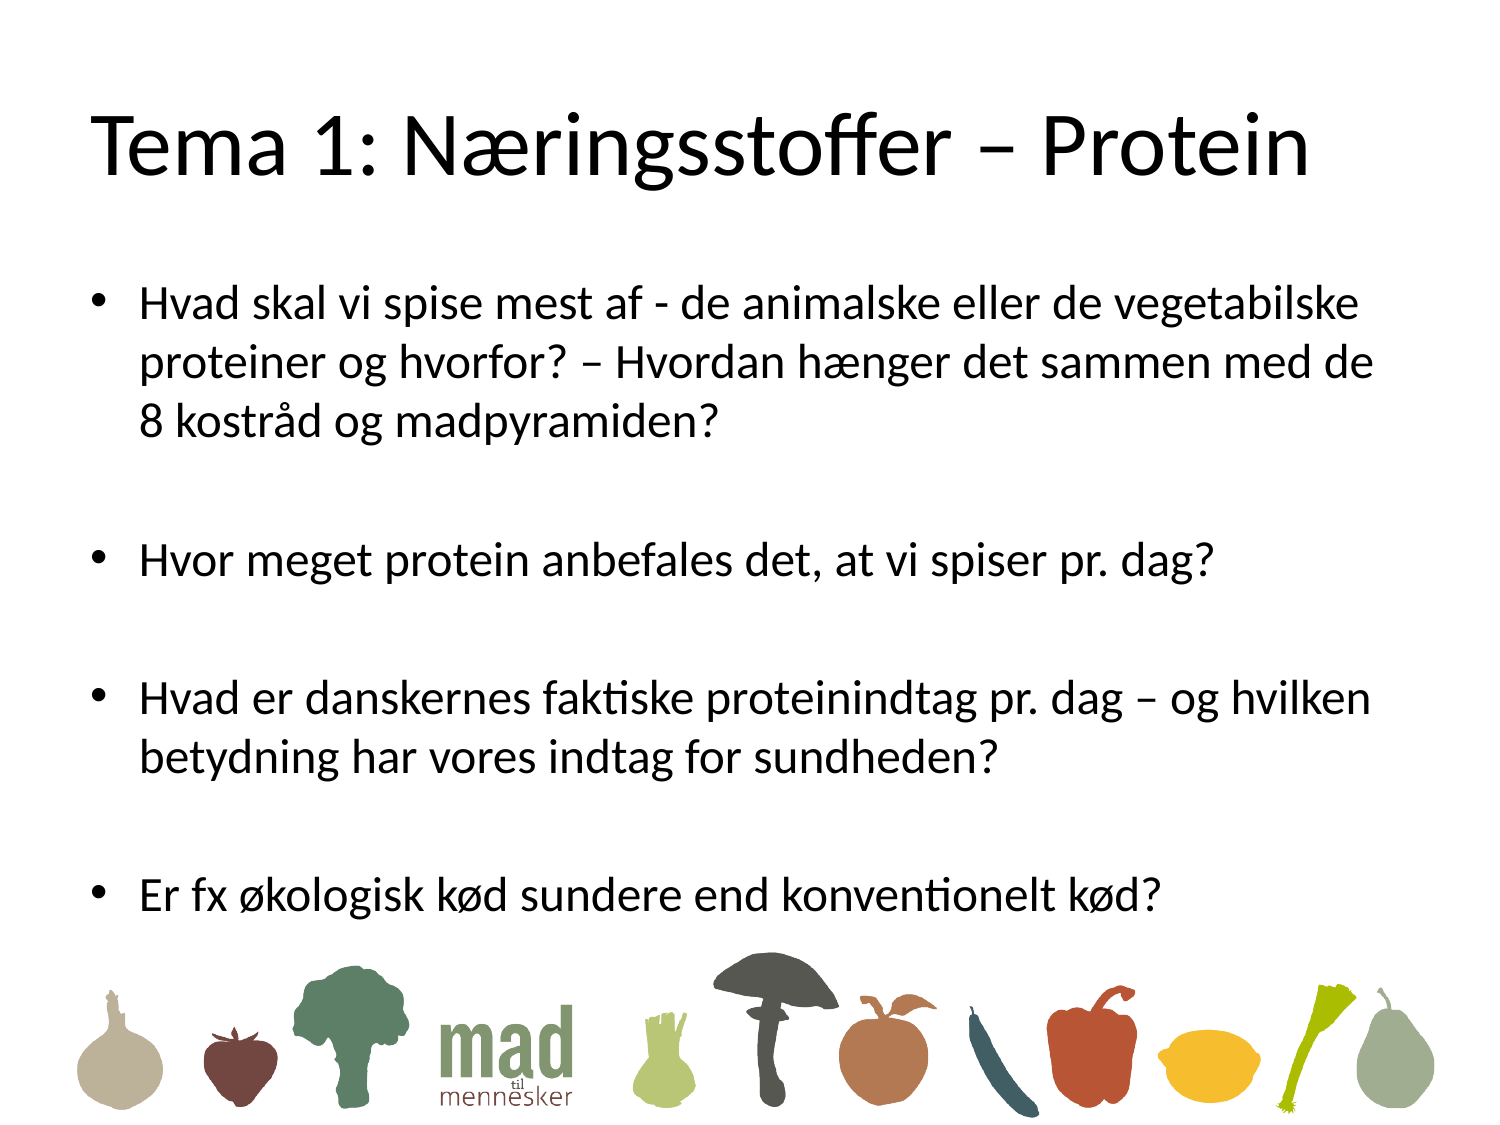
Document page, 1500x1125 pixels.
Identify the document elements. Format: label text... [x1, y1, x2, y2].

picture [76, 951, 1436, 1121]
list Hvad skal vi spise mest af - de animalske eller de vegetabilske proteiner og hvorfor? – Hvordan hænger det sammen med de 8 kostråd og madpyramiden? Hvor meget protein anbefales det, at vi spiser pr. dag? Hvad er danskernes faktiske proteinindtag pr. dag – og hvilken betydning har vores indtag for sundheden? Er fx økologisk kød sundere end konventionelt kød? [75, 262, 1425, 941]
title Tema 1: Næringsstoffer – Protein [75, 45, 1425, 233]
